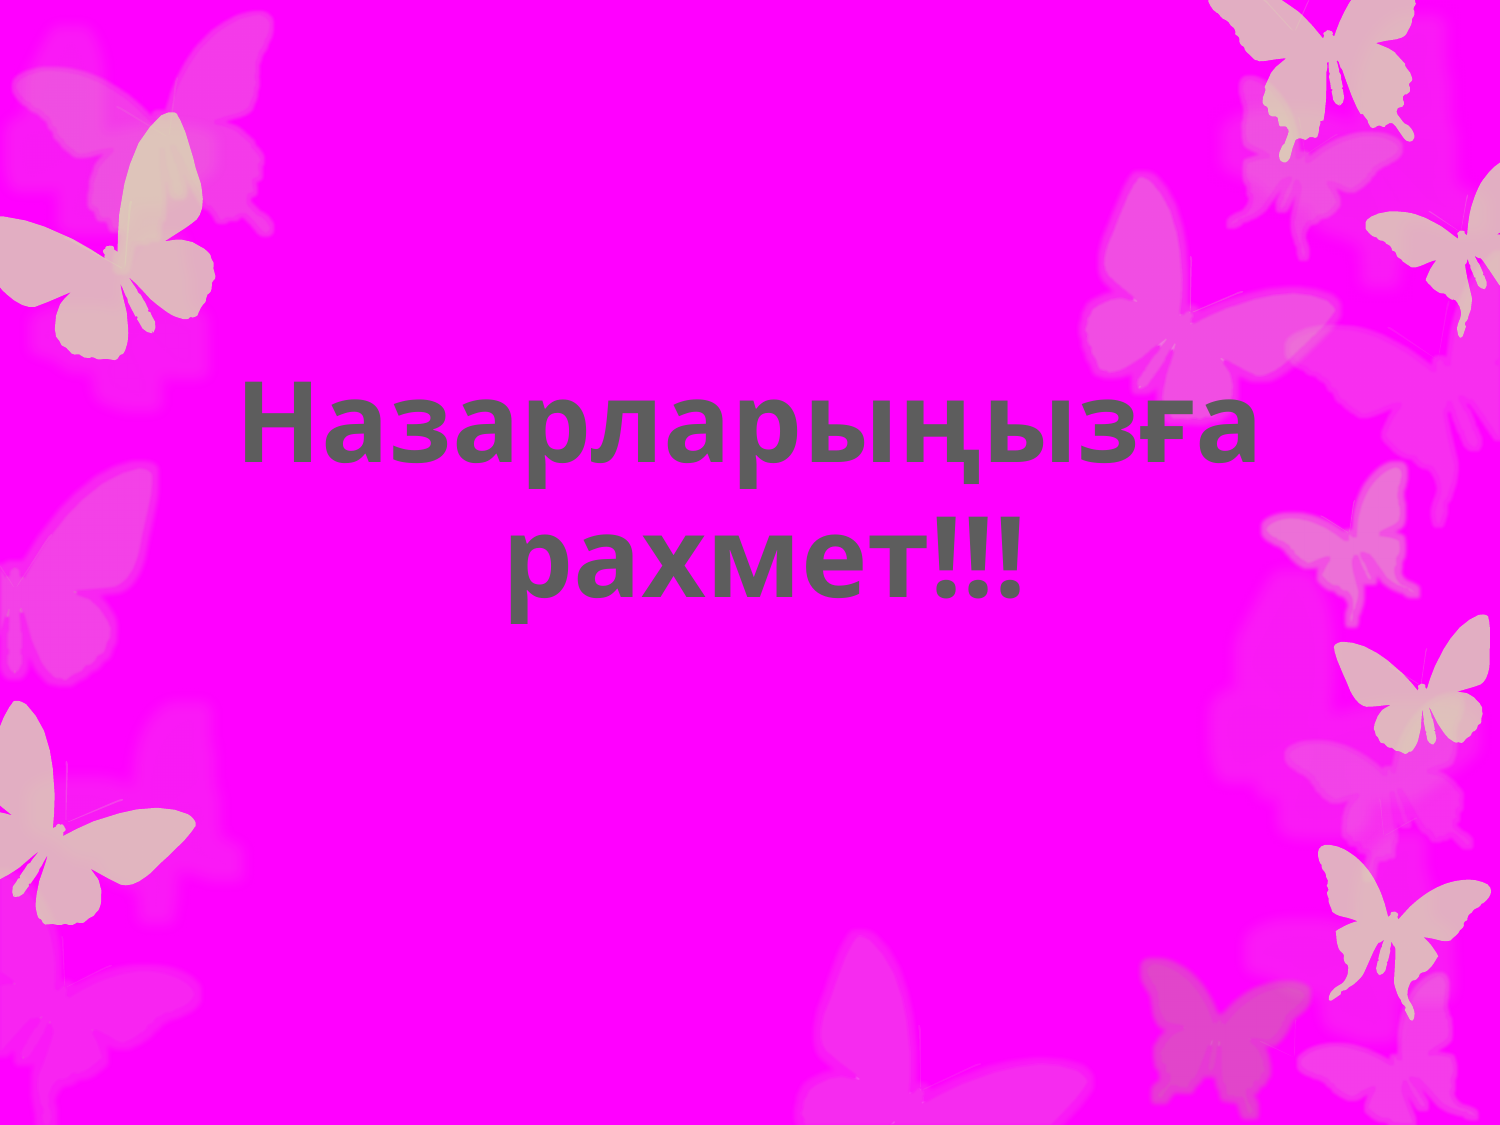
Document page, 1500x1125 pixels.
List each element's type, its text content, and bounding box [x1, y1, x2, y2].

text_box Назарларыңызға рахмет!!! [220, 342, 1280, 628]
